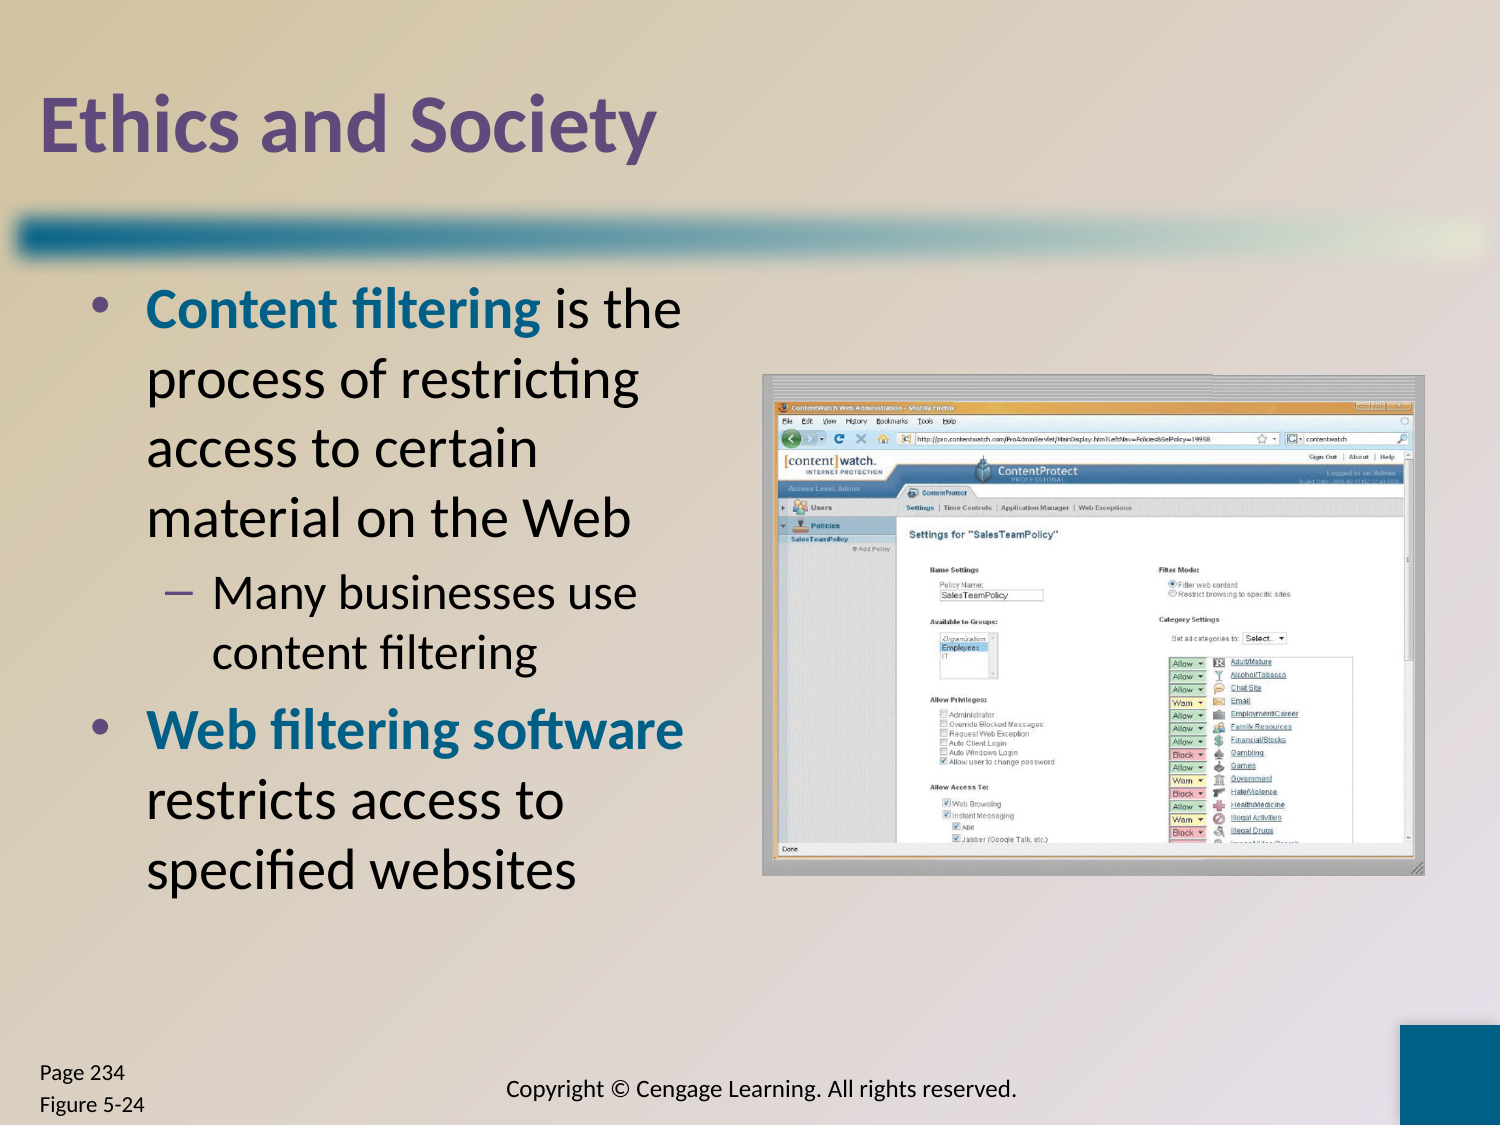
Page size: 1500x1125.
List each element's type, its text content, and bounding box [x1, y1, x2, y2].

list Content filtering is the process of restricting access to certain material on the Web Many businesses use content filtering Web filtering software restricts access to specified websites [75, 262, 738, 1005]
list Page 234 Figure 5-24 [24, 1050, 300, 1125]
footer Copyright © Cengage Learning. All rights reserved. [450, 1050, 1075, 1125]
title Ethics and Society [24, 24, 1475, 213]
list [762, 374, 1426, 876]
